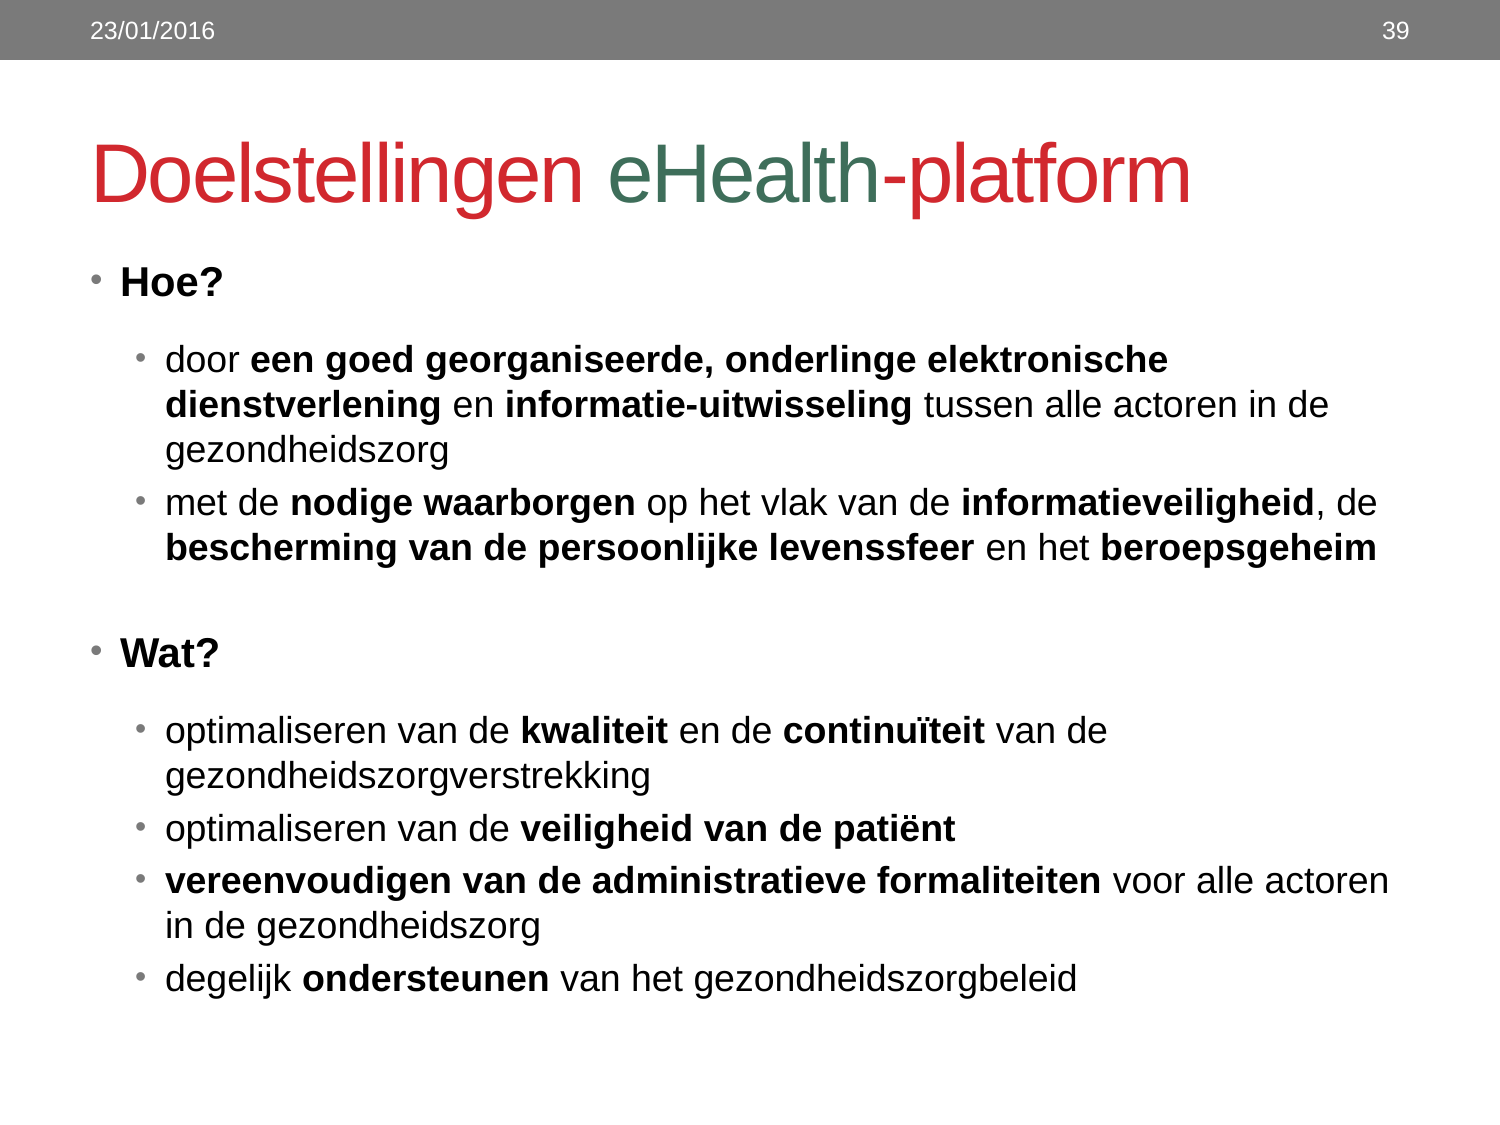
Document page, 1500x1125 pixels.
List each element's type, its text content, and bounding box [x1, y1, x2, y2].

slide_number 39 [1250, 3, 1425, 57]
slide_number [75, 3, 550, 57]
list Hoe? door een goed georganiseerde, onderlinge elektronische dienstverlening en informatie-uitwisseling tussen alle actoren in de gezondheidszorg met de nodige waarborgen op het vlak van de informatieveiligheid, de bescherming van de persoonlijke levenssfeer en het beroepsgeheim Wat? optimaliseren van de kwaliteit en de continuïteit van de gezondheidszorgverstrekking optimaliseren van de veiligheid van de patiënt vereenvoudigen van de administratieve formaliteiten voor alle actoren in de gezondheidszorg degelijk ondersteunen van het gezondheidszorgbeleid [75, 218, 1432, 1094]
title Doelstellingen eHealth-platform [75, 87, 1425, 250]
